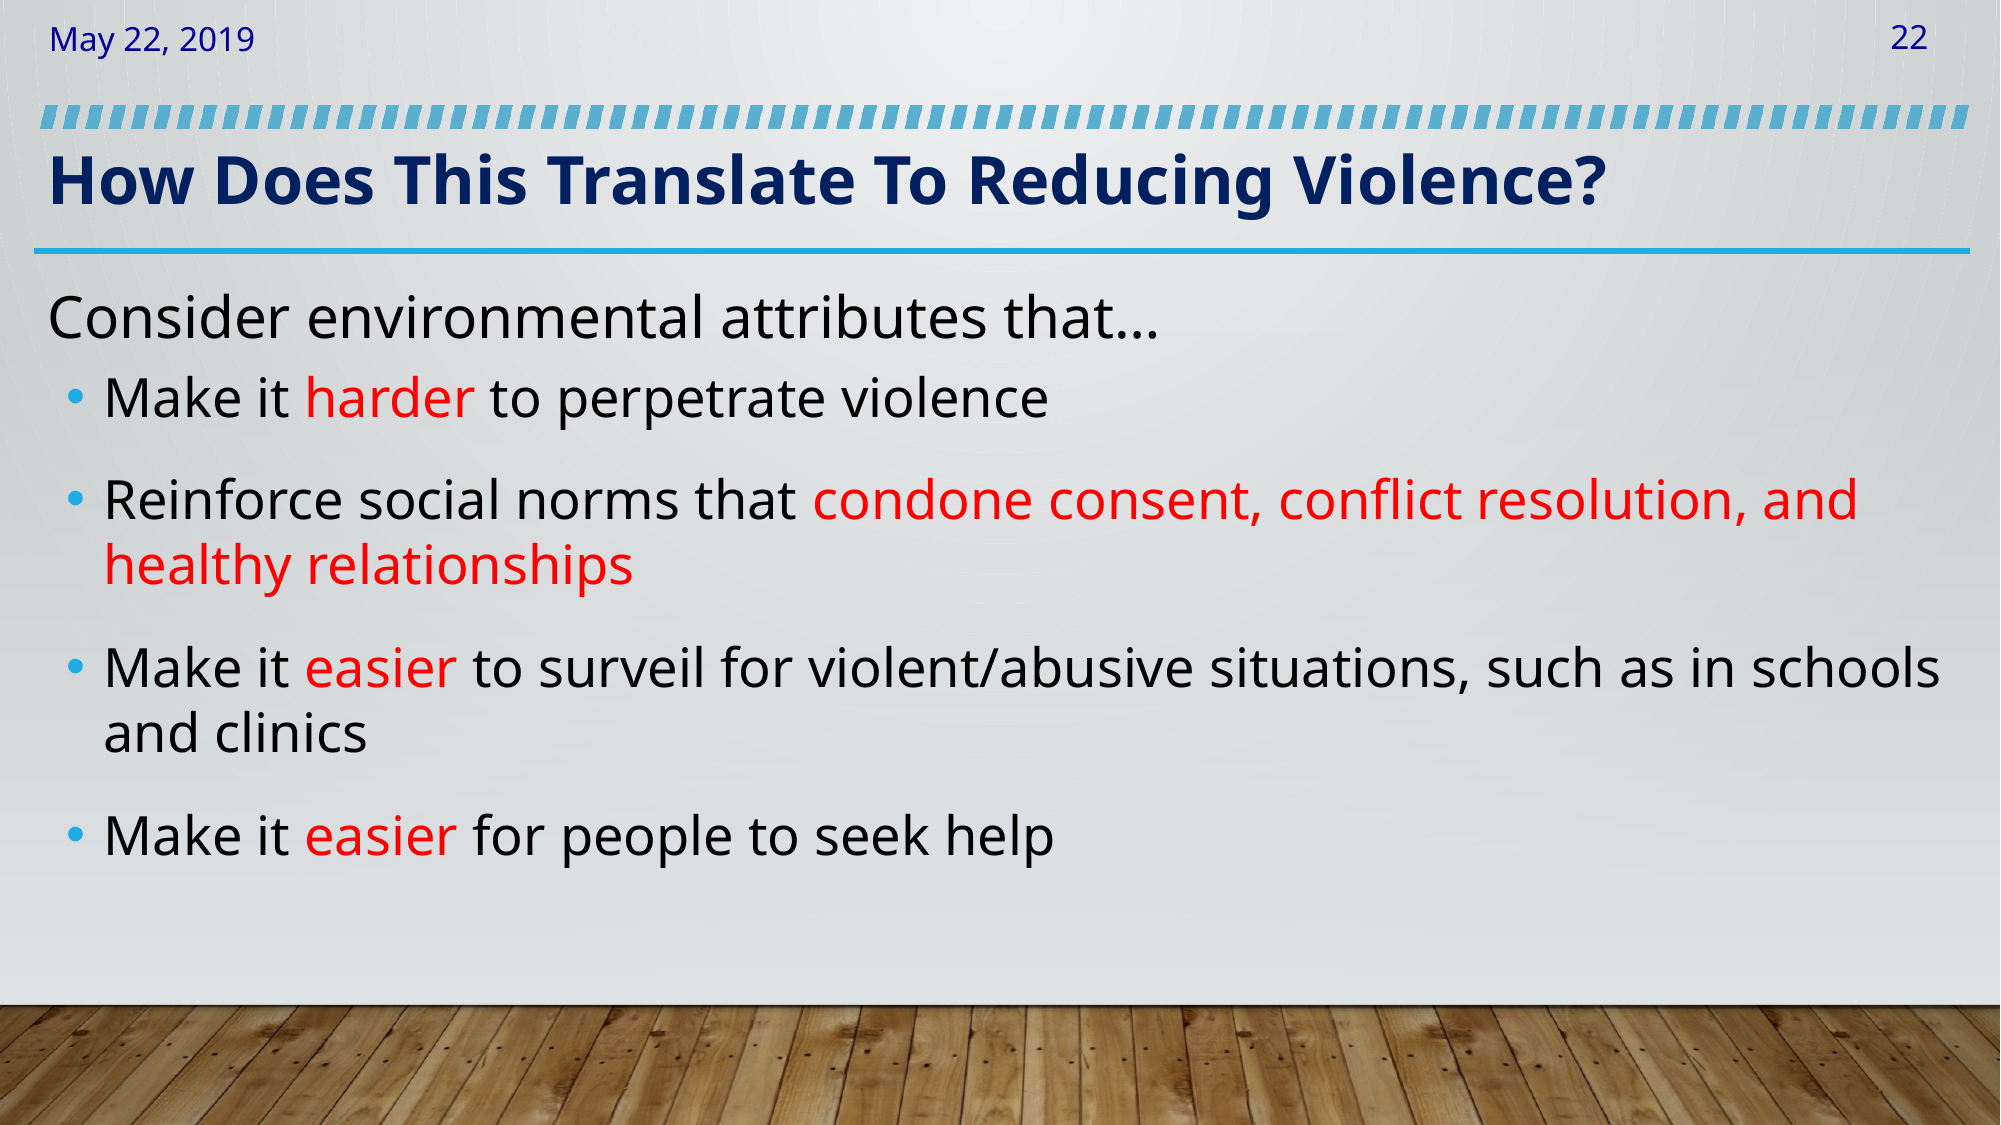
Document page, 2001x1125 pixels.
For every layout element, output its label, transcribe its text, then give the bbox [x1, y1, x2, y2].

title How Does This Translate To Reducing Violence? [32, 139, 1971, 246]
list Consider environmental attributes that… Make it harder to perpetrate violence Reinforce social norms that condone consent, conflict resolution, and healthy relationships Make it easier to surveil for violent/abusive situations, such as in schools and clinics Make it easier for people to seek help [32, 259, 1971, 960]
picture [0, 1005, 2000, 1125]
